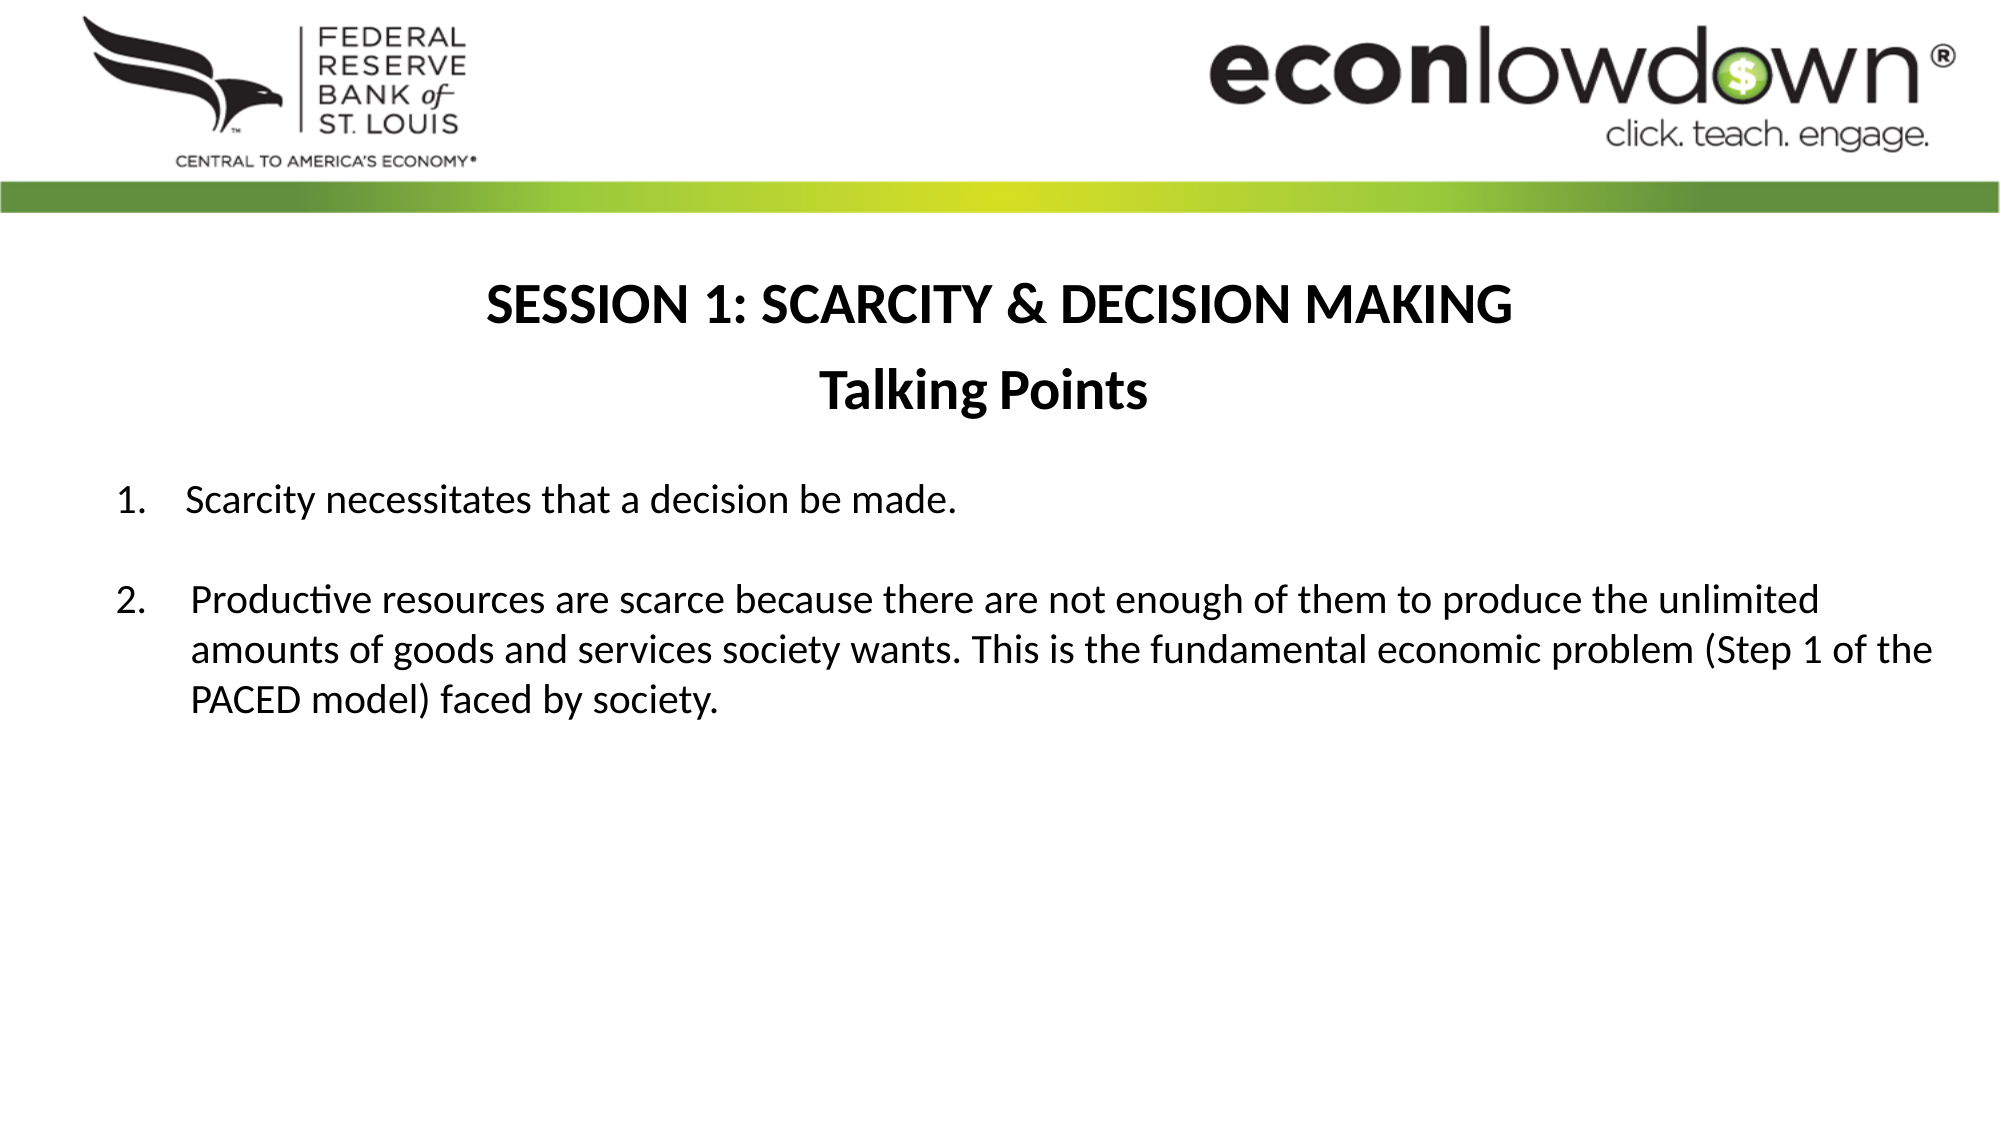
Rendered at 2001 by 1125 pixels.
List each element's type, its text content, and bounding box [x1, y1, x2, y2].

picture [0, 0, 2000, 213]
text_box 1. Scarcity necessitates that a decision be made. Productive resources are scarce because there are not enough of them to produce the unlimited amounts of goods and services society wants. This is the fundamental economic problem (Step 1 of the PACED model) faced by society. [100, 464, 1963, 730]
text_box Talking Points [804, 343, 1164, 429]
text_box SESSION 1: SCARCITY & DECISION MAKING [350, 257, 1650, 343]
